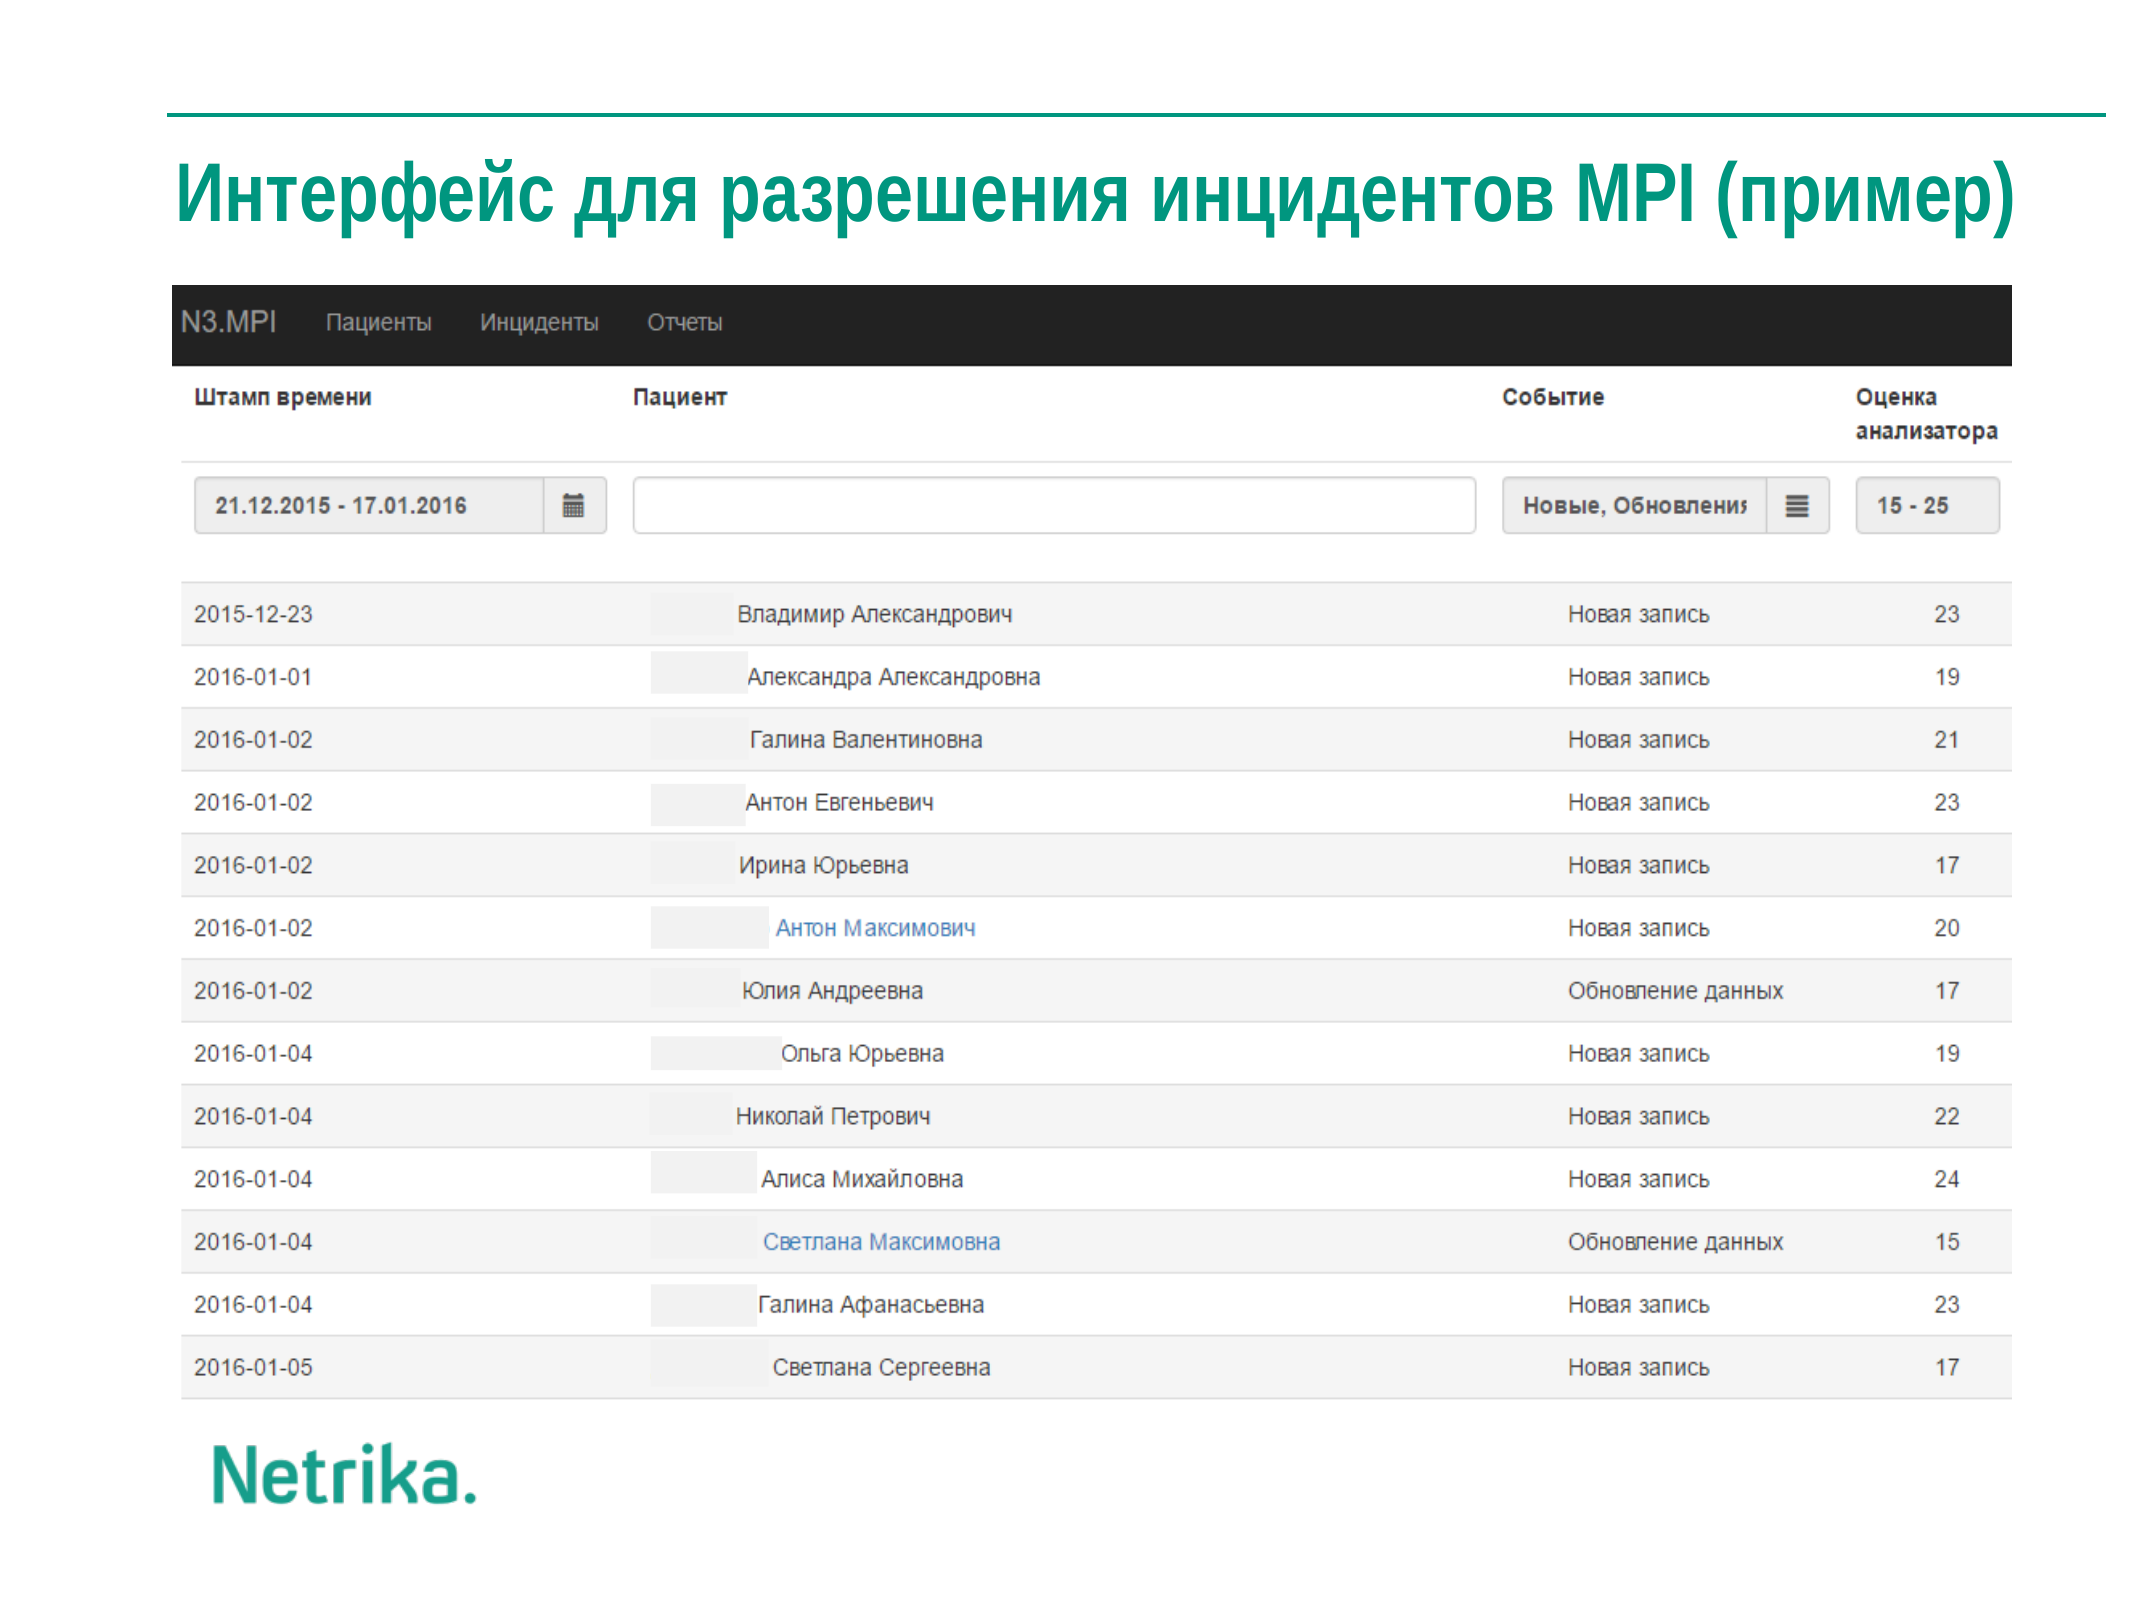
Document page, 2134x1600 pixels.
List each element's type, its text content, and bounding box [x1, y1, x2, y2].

title Интерфейс для разрешения инцидентов MPI (пример) [167, 129, 2134, 275]
picture [208, 1437, 484, 1510]
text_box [171, 284, 2012, 1403]
